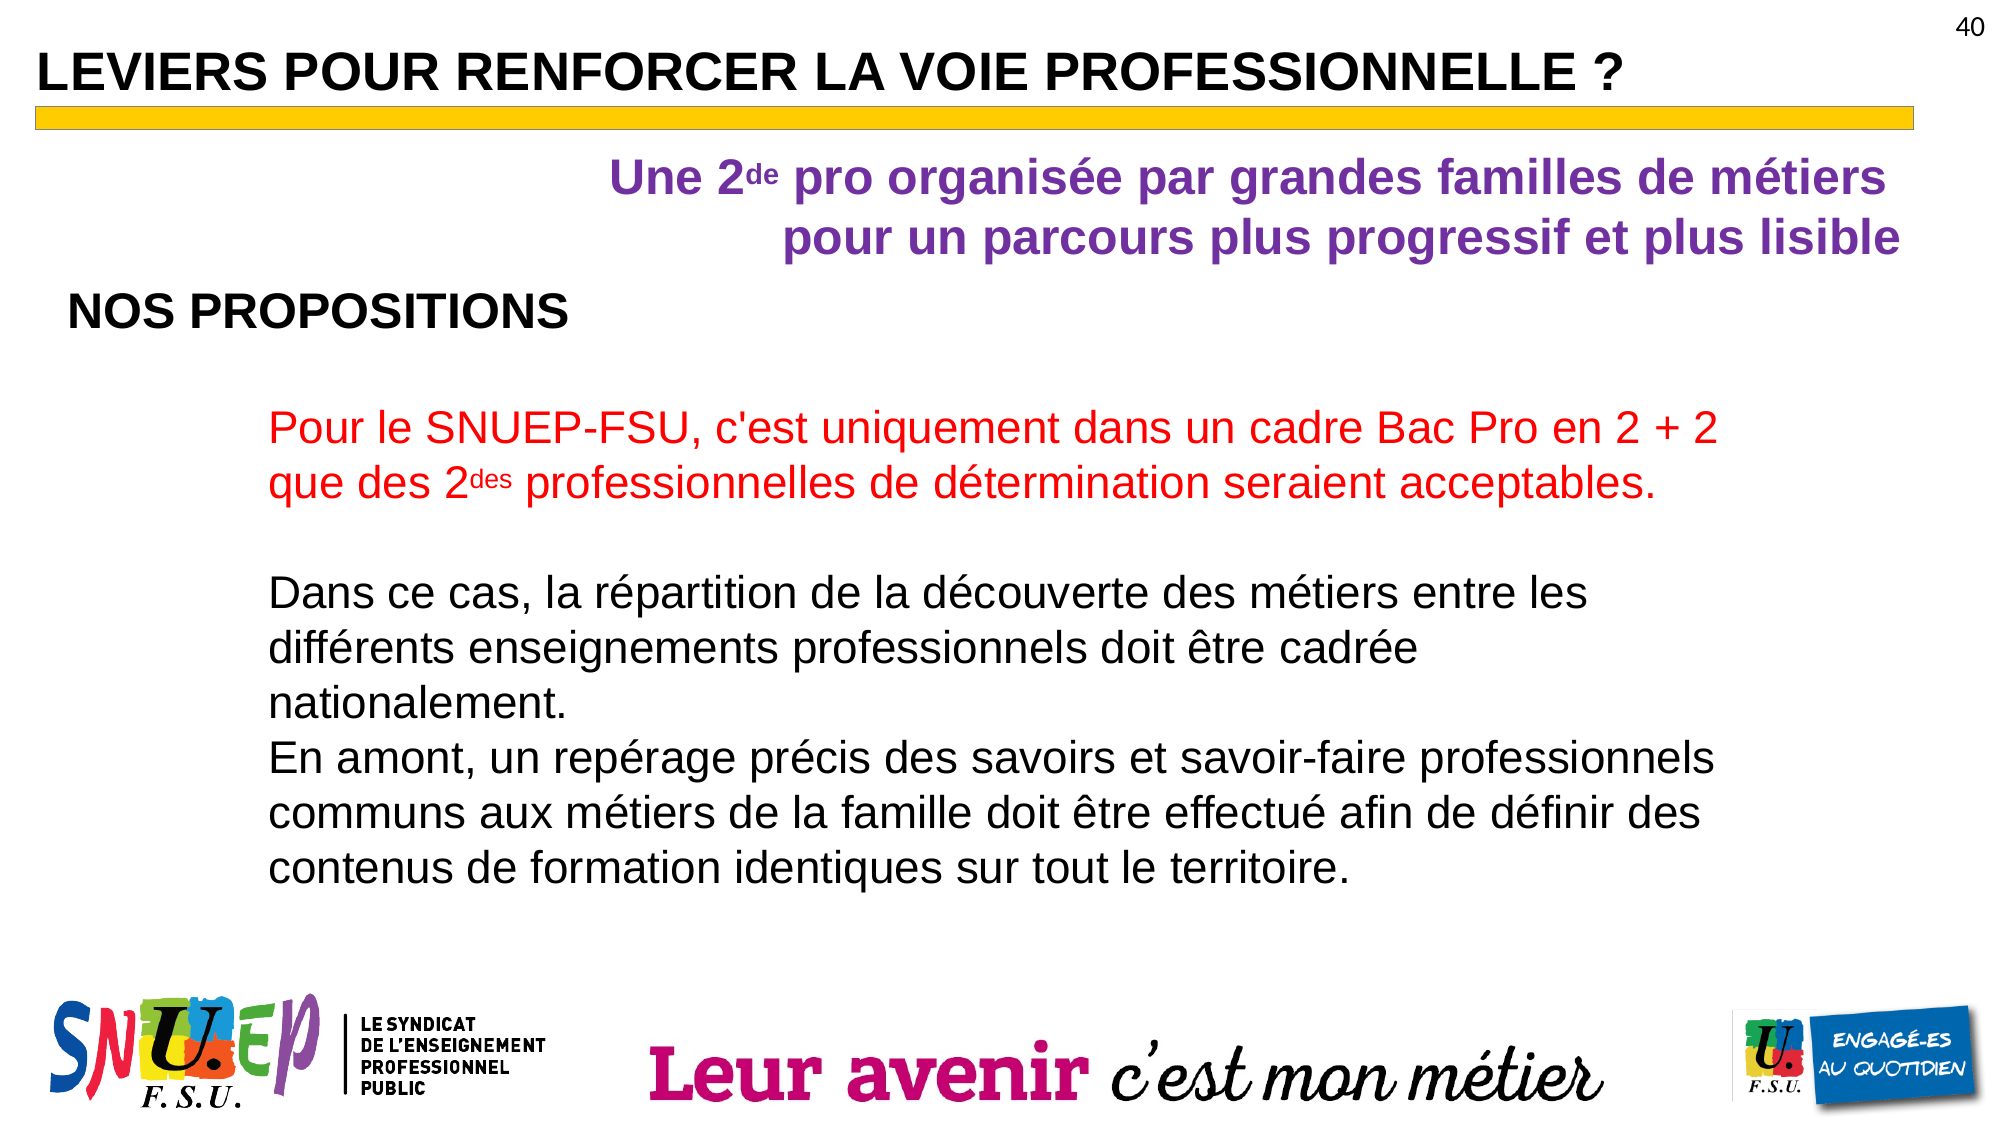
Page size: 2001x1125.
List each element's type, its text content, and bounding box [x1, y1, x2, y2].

text_box [35, 106, 1914, 130]
picture [644, 1037, 1612, 1106]
text_box Pour le SNUEP-FSU, c'est uniquement dans un cadre Bac Pro en 2 + 2 que des 2des professionnelles de détermination seraient acceptables. Dans ce cas, la répartition de la découverte des métiers entre les différents enseignements professionnels doit être cadrée nationalement. En amont, un repérage précis des savoirs et savoir-faire professionnels communs aux métiers de la famille doit être effectué afin de définir des contenus de formation identiques sur tout le territoire. [253, 390, 1747, 900]
text_box NOS PROPOSITIONS [52, 270, 586, 346]
text_box Une 2de pro organisée par grandes familles de métiers pour un parcours plus progressif et plus lisible [220, 137, 1918, 277]
picture [1730, 1003, 1988, 1118]
text_box LEVIERS POUR RENFORCER LA VOIE PROFESSIONNELLE ? [22, 29, 1644, 110]
slide_number 40 [1550, 0, 2000, 60]
picture [49, 993, 554, 1108]
